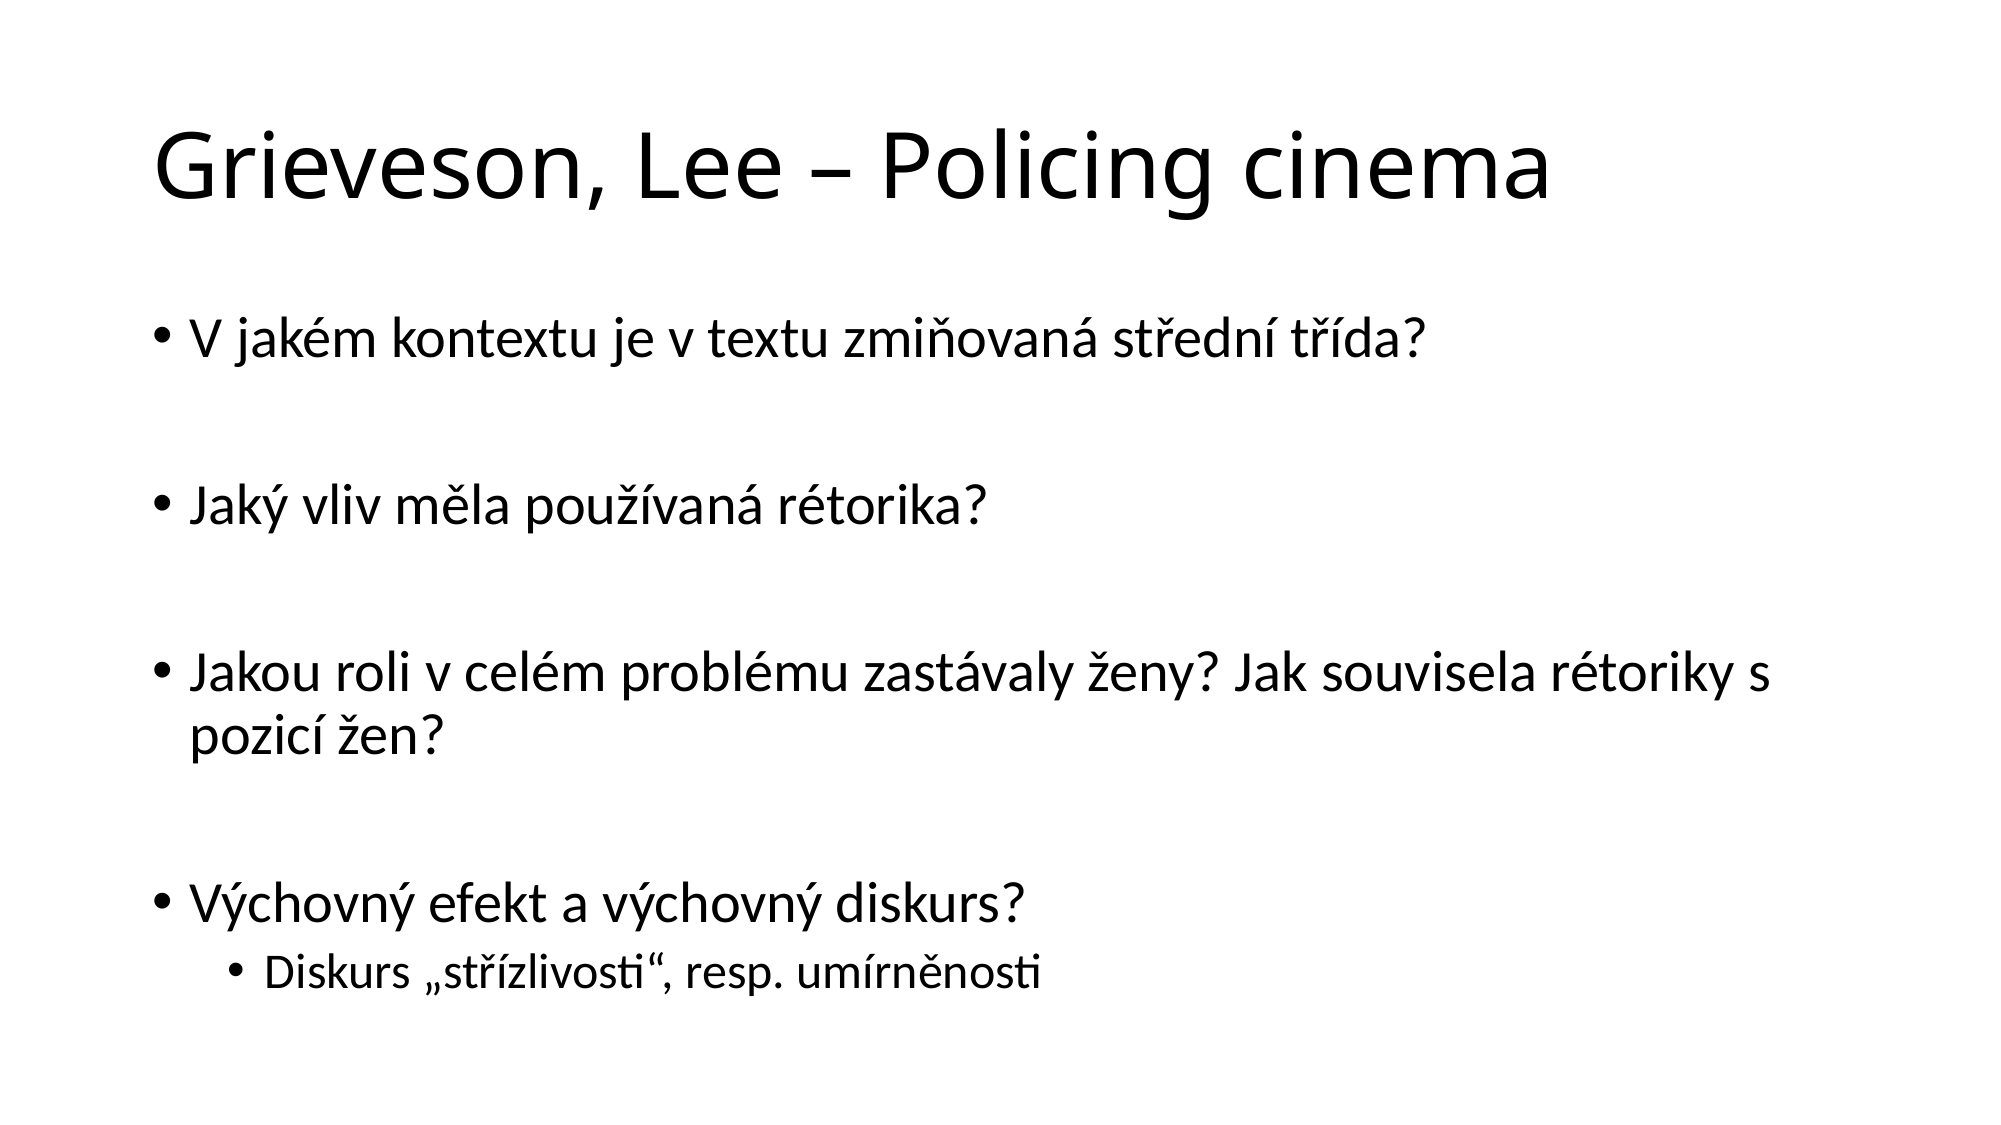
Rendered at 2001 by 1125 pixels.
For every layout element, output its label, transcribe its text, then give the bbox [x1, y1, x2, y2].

title Grieveson, Lee – Policing cinema [137, 59, 1863, 278]
list V jakém kontextu je v textu zmiňovaná střední třída? Jaký vliv měla používaná rétorika? Jakou roli v celém problému zastávaly ženy? Jak souvisela rétoriky s pozicí žen? Výchovný efekt a výchovný diskurs? Diskurs „střízlivosti“, resp. umírněnosti [137, 299, 1863, 1014]
